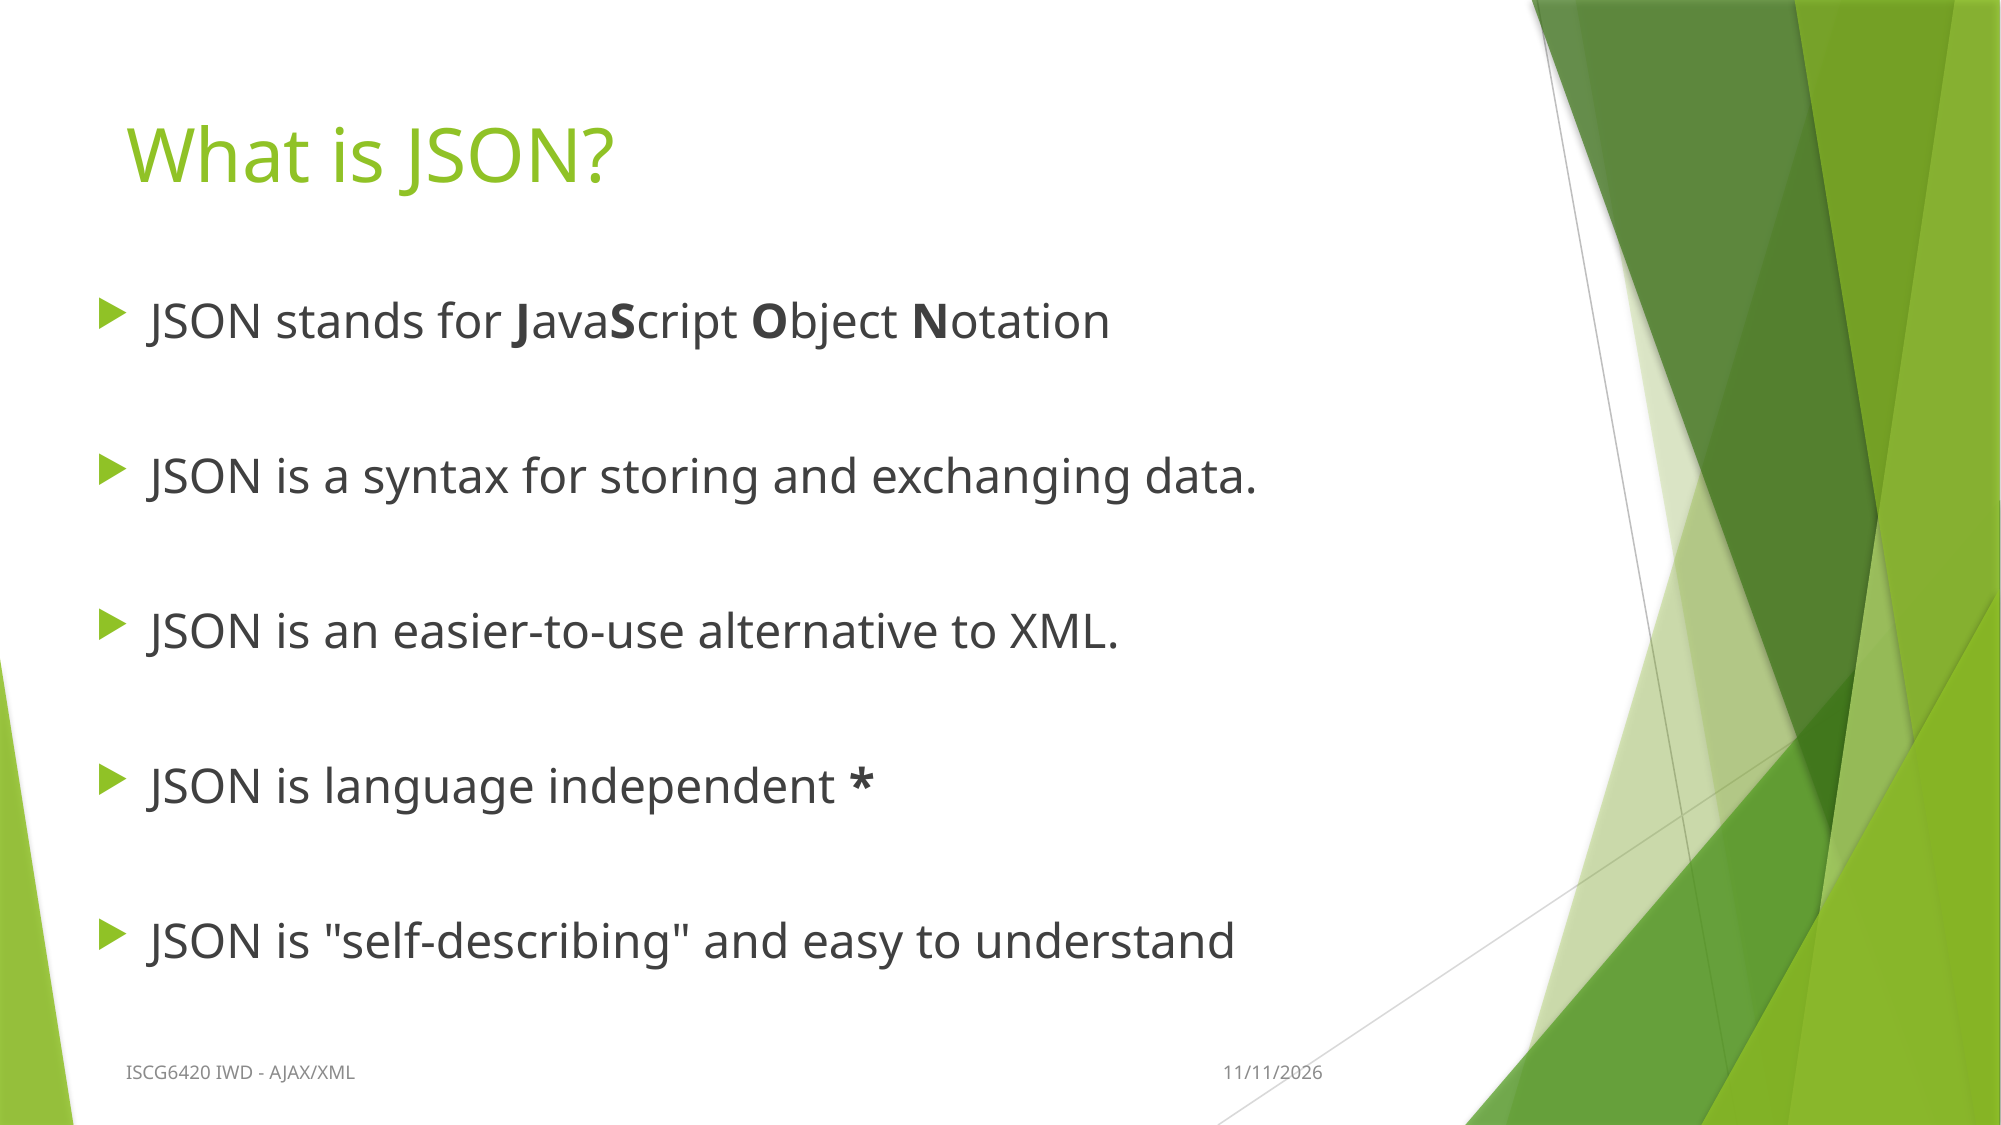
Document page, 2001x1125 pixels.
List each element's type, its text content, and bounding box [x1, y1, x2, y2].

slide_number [1188, 1043, 1338, 1104]
list JSON stands for JavaScript Object Notation JSON is a syntax for storing and exchanging data. JSON is an easier-to-use alternative to XML. JSON is language independent * JSON is "self-describing" and easy to understand [80, 282, 1625, 981]
footer ISCG6420 IWD - AJAX/XML [111, 1043, 1145, 1104]
title What is JSON? [111, 99, 1522, 282]
